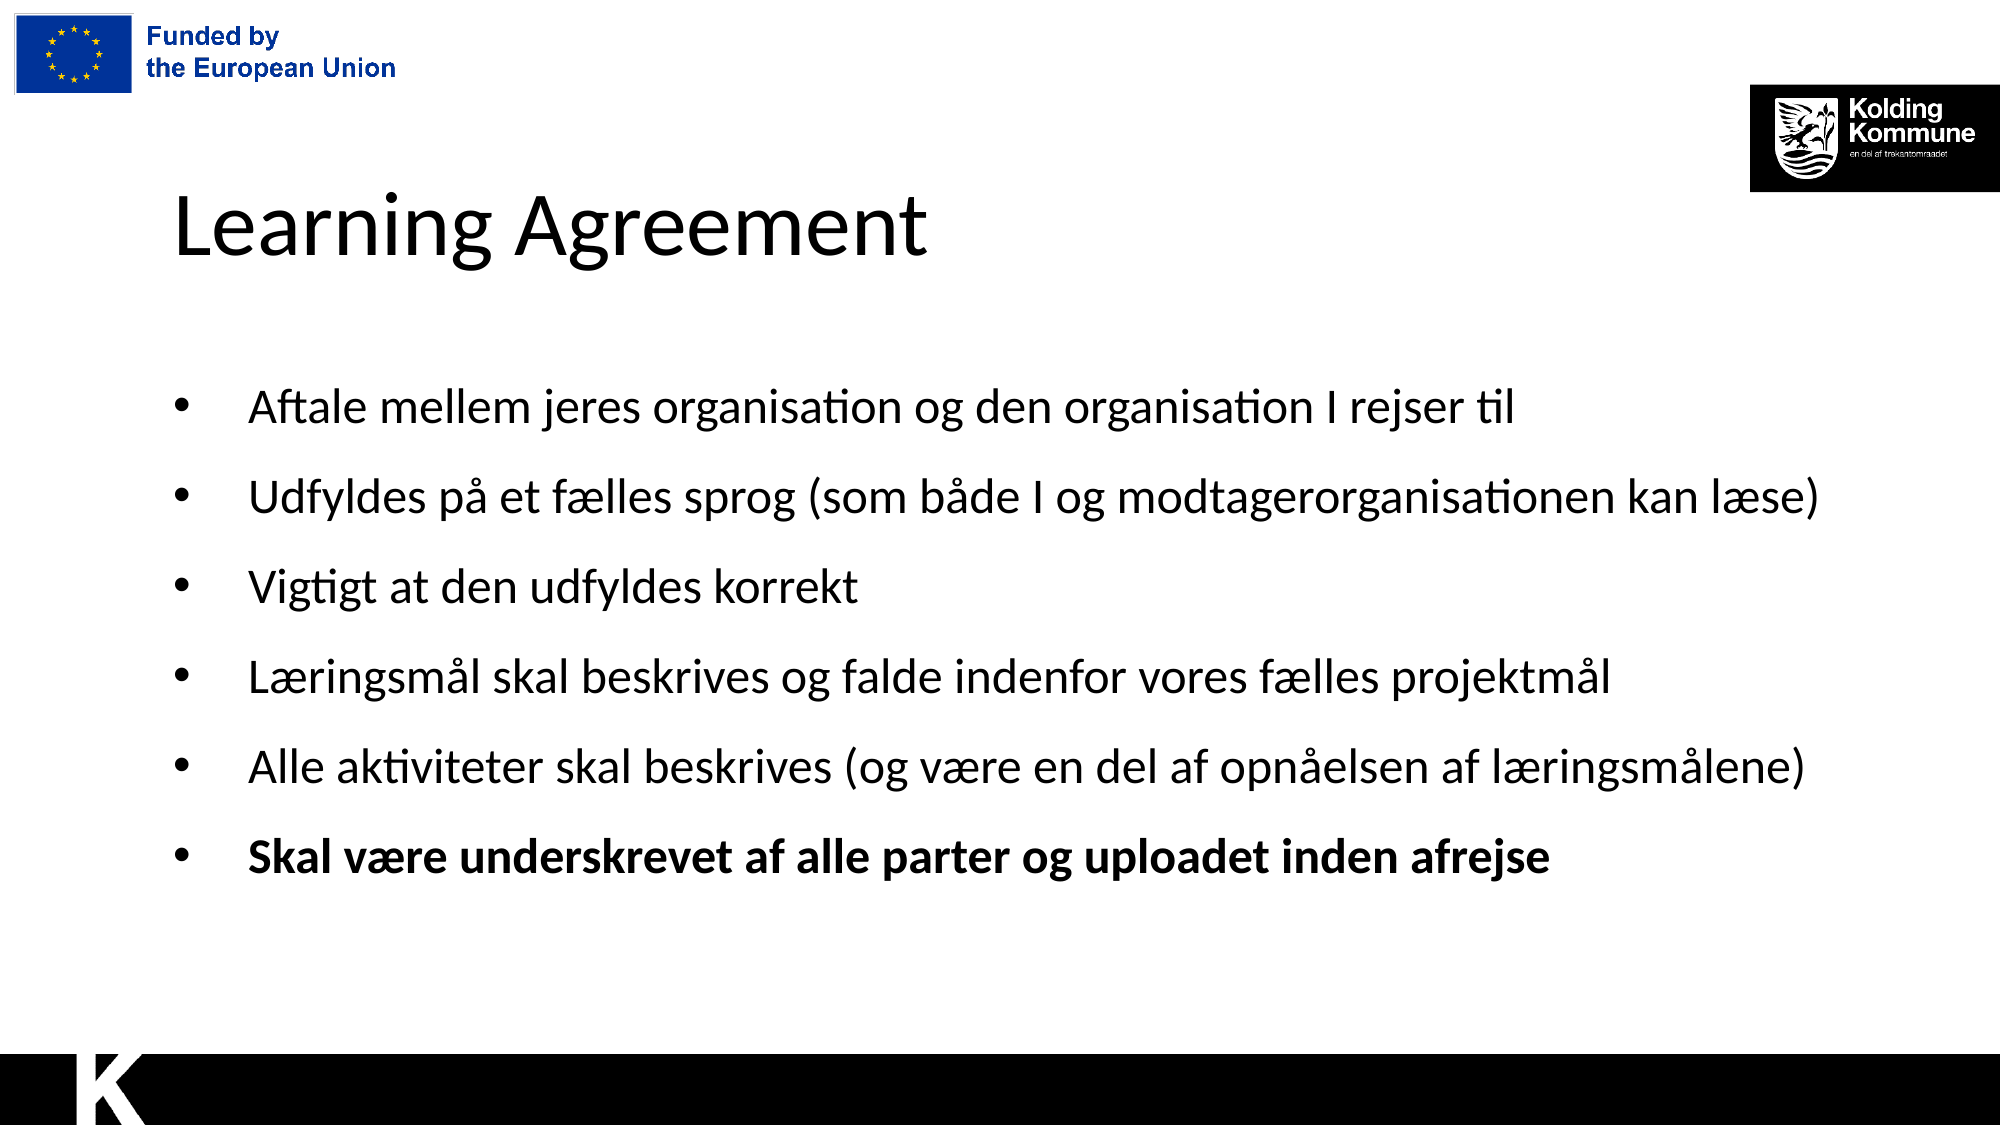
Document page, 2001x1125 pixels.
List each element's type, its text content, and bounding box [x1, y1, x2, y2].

picture [1775, 98, 1975, 179]
text_box Learning Agreement Aftale mellem jeres organisation og den organisation I rejser til Udfyldes på et fælles sprog (som både I og modtagerorganisationen kan læse) Vigtigt at den udfyldes korrekt Læringsmål skal beskrives og falde indenfor vores fælles projektmål Alle aktiviteter skal beskrives (og være en del af opnåelsen af læringsmålene) Skal være underskrevet af alle parter og uploadet inden afrejse [158, 156, 1896, 892]
picture [10, 9, 411, 99]
picture [0, 1054, 2000, 1125]
text_box [1749, 83, 2000, 193]
